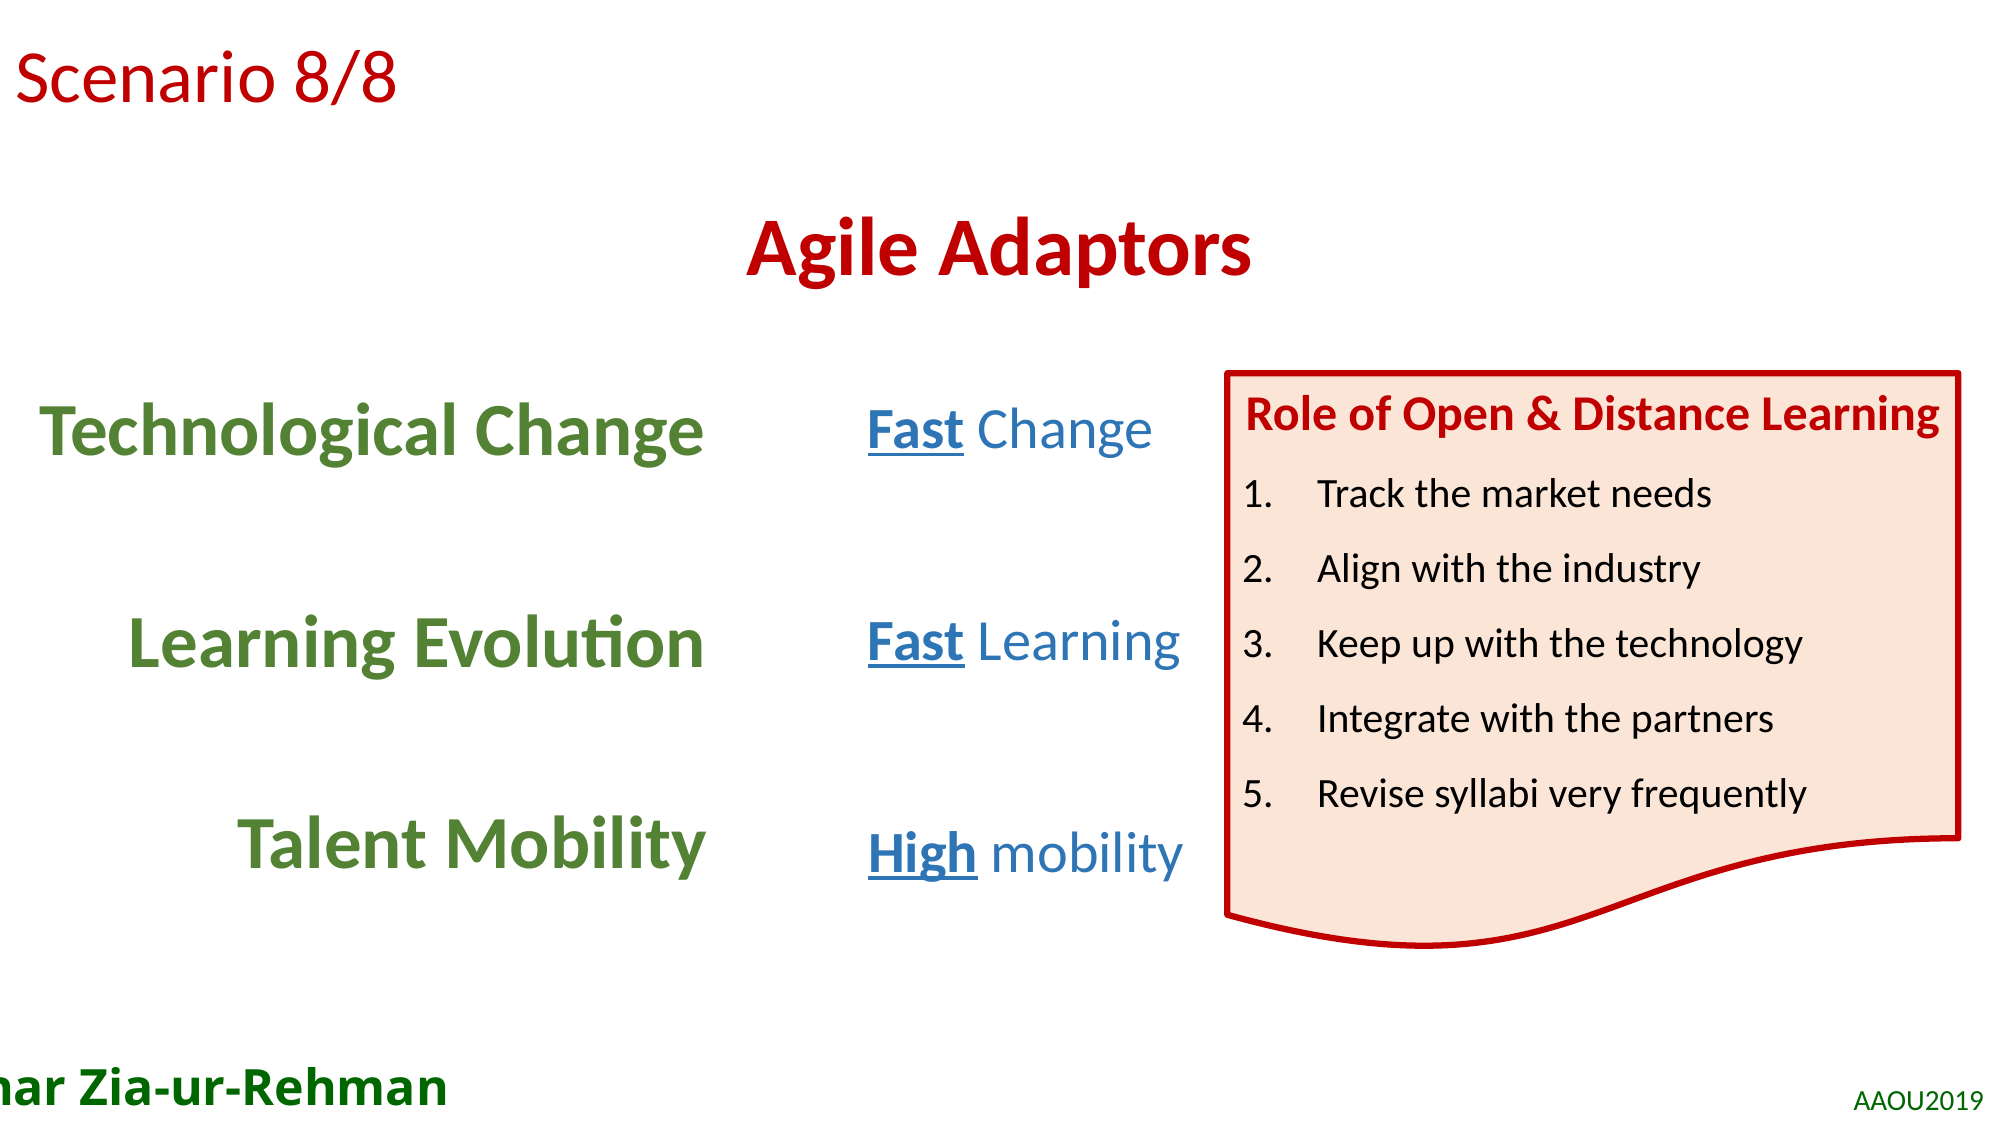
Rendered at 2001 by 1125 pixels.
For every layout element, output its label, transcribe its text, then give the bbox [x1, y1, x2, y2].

text_box High mobility [853, 806, 1200, 892]
text_box Azhar Zia-ur-Rehman [0, 1047, 464, 1123]
text_box AAOU2019 [1838, 1074, 1999, 1124]
text_box Technological Change [24, 373, 722, 478]
text_box Fast Change [852, 383, 1169, 468]
text_box Talent Mobility [222, 786, 723, 892]
text_box Fast Learning [853, 594, 1197, 680]
text_box Agile Adaptors [731, 184, 1269, 300]
title Scenario 8/8 [0, 3, 1514, 154]
text_box Role of Open & Distance Learning Track the market needs Align with the industry Keep up with the technology Integrate with the partners Revise syllabi very frequently [1227, 373, 1959, 946]
text_box Learning Evolution [114, 584, 722, 690]
